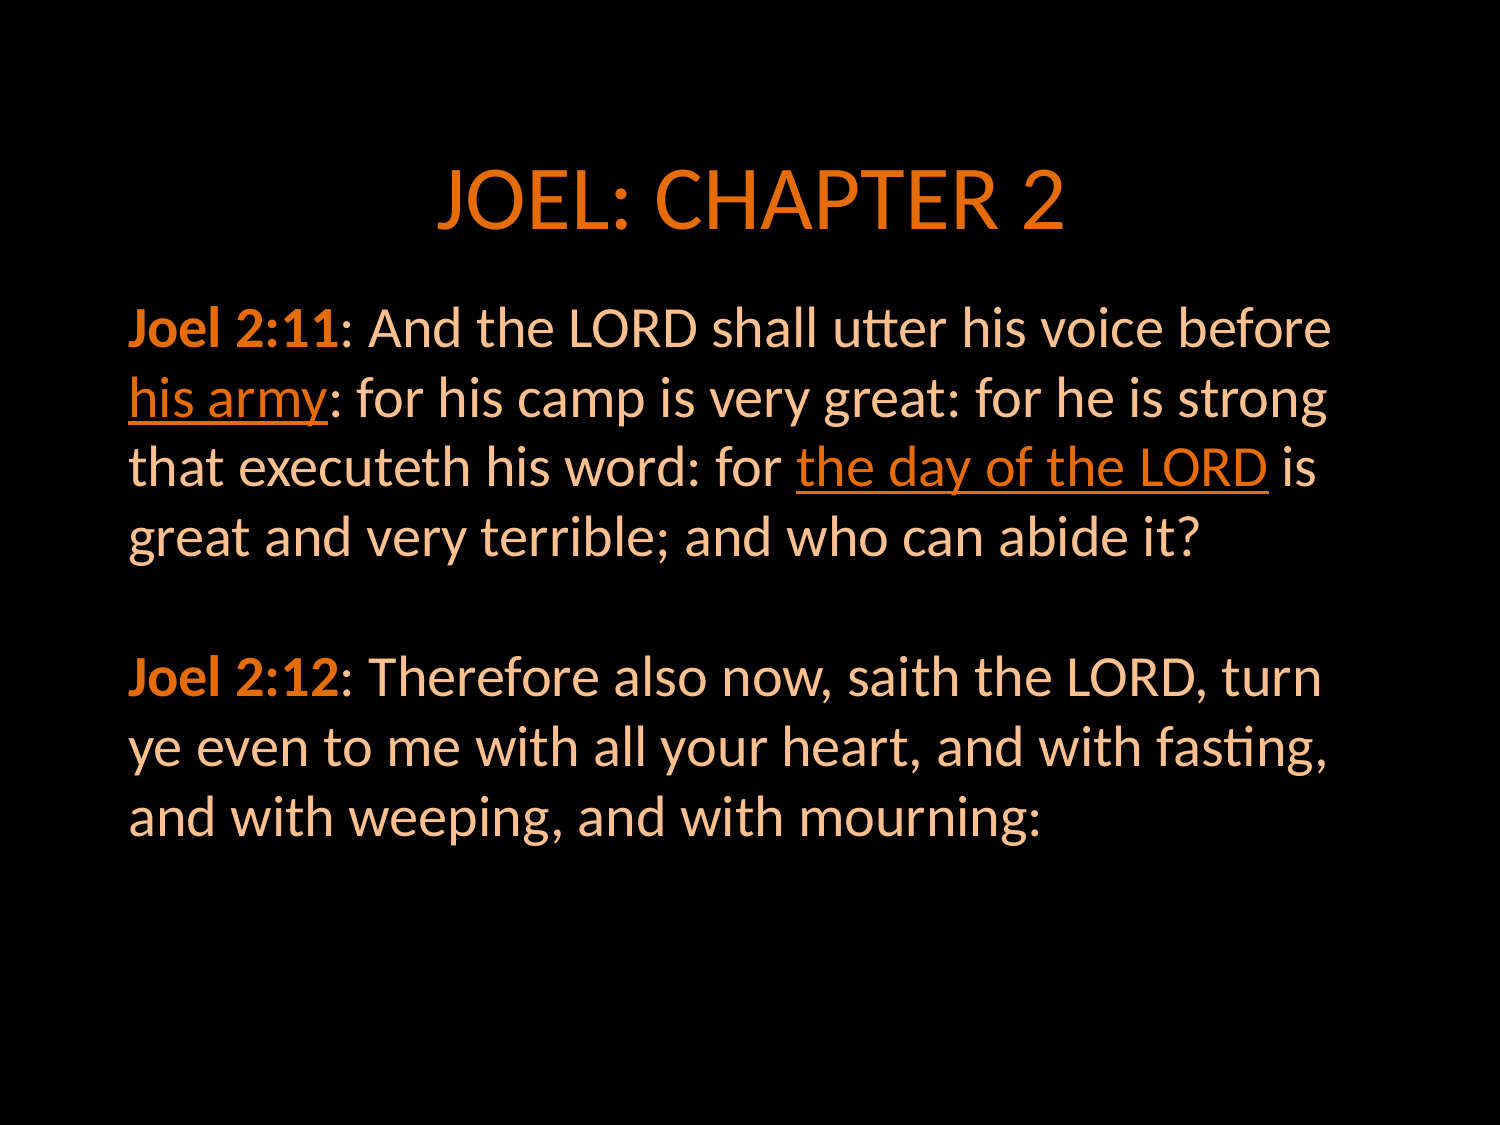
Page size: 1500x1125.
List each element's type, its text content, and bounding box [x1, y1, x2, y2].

title JOEL: CHAPTER 2 [95, 145, 1409, 241]
text_box Joel 2:11: And the LORD shall utter his voice before his army: for his camp is very great: for he is strong that executeth his word: for the day of the LORD is great and very terrible; and who can abide it? Joel 2:12: Therefore also now, saith the LORD, turn ye even to me with all your heart, and with fasting, and with weeping, and with mourning: [113, 281, 1387, 856]
